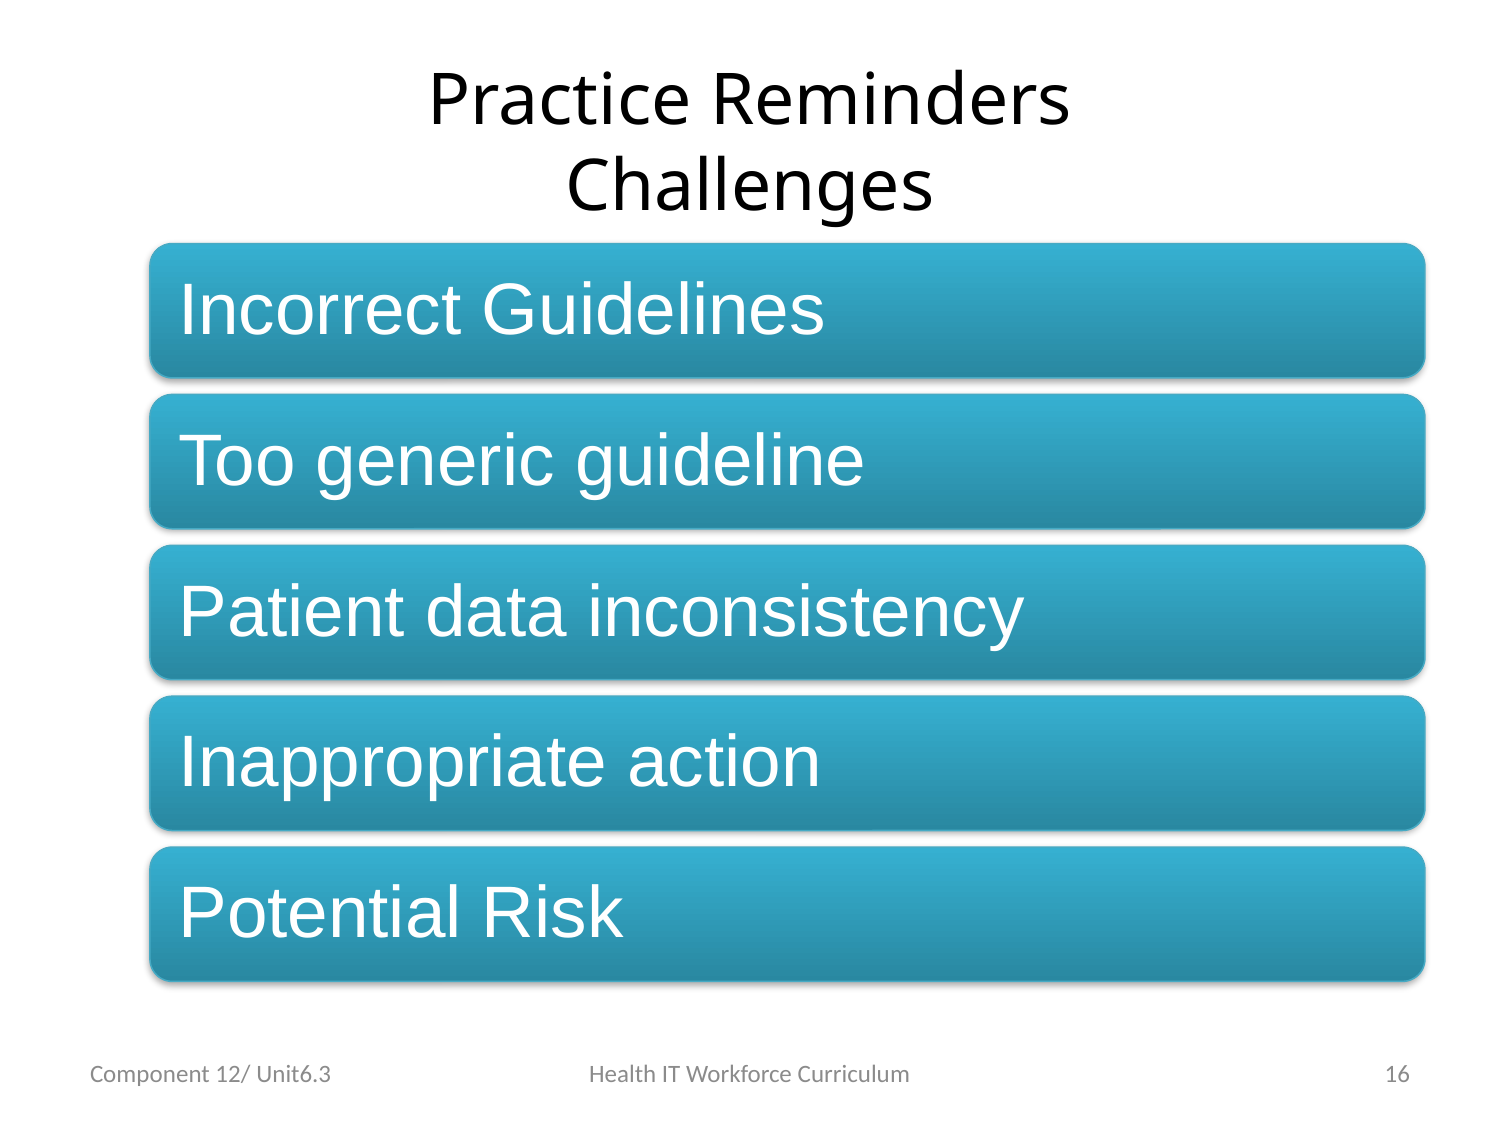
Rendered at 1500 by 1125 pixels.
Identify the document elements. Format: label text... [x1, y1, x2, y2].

slide_number Component 12/ Unit6.3 [75, 1042, 425, 1103]
title Practice Reminders Challenges [75, 45, 1425, 233]
slide_number 16 [1074, 1042, 1425, 1103]
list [149, 237, 1426, 988]
footer Health IT Workforce Curriculum [512, 1042, 988, 1103]
